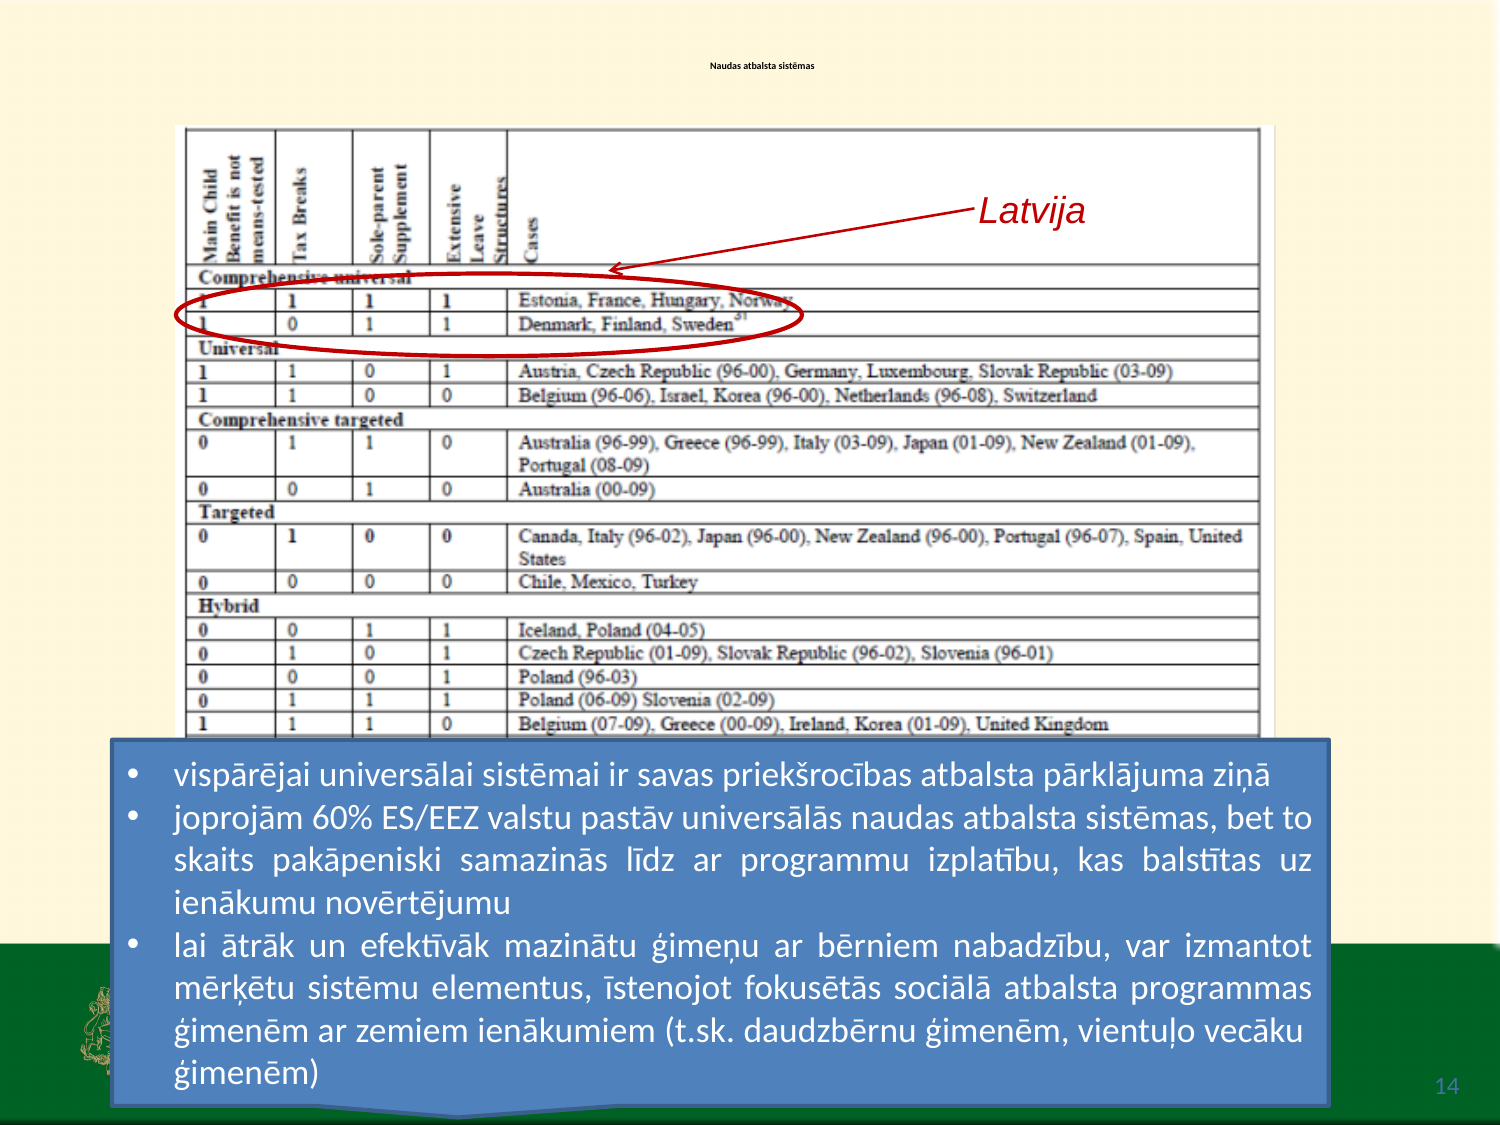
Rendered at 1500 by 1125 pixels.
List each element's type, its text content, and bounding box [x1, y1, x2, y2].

picture [0, 1, 1500, 1125]
text_box vispārējai universālai sistēmai ir savas priekšrocības atbalsta pārklājuma ziņā joprojām 60% ES/EEZ valstu pastāv universālās naudas atbalsta sistēmas, bet to skaits pakāpeniski samazinās līdz ar programmu izplatību, kas balstītas uz ienākumu novērtējumu lai ātrāk un efektīvāk mazinātu ģimeņu ar bērniem nabadzību, var izmantot mērķētu sistēmu elementus, īstenojot fokusētās sociālā atbalsta programmas ģimenēm ar zemiem ienākumiem (t.sk. daudzbērnu ģimenēm, vientuļo vecāku ģimenēm) [109, 737, 1331, 1120]
title Naudas atbalsta sistēmas [50, 23, 1475, 102]
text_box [608, 208, 975, 272]
text_box 14 [1349, 1061, 1475, 1103]
